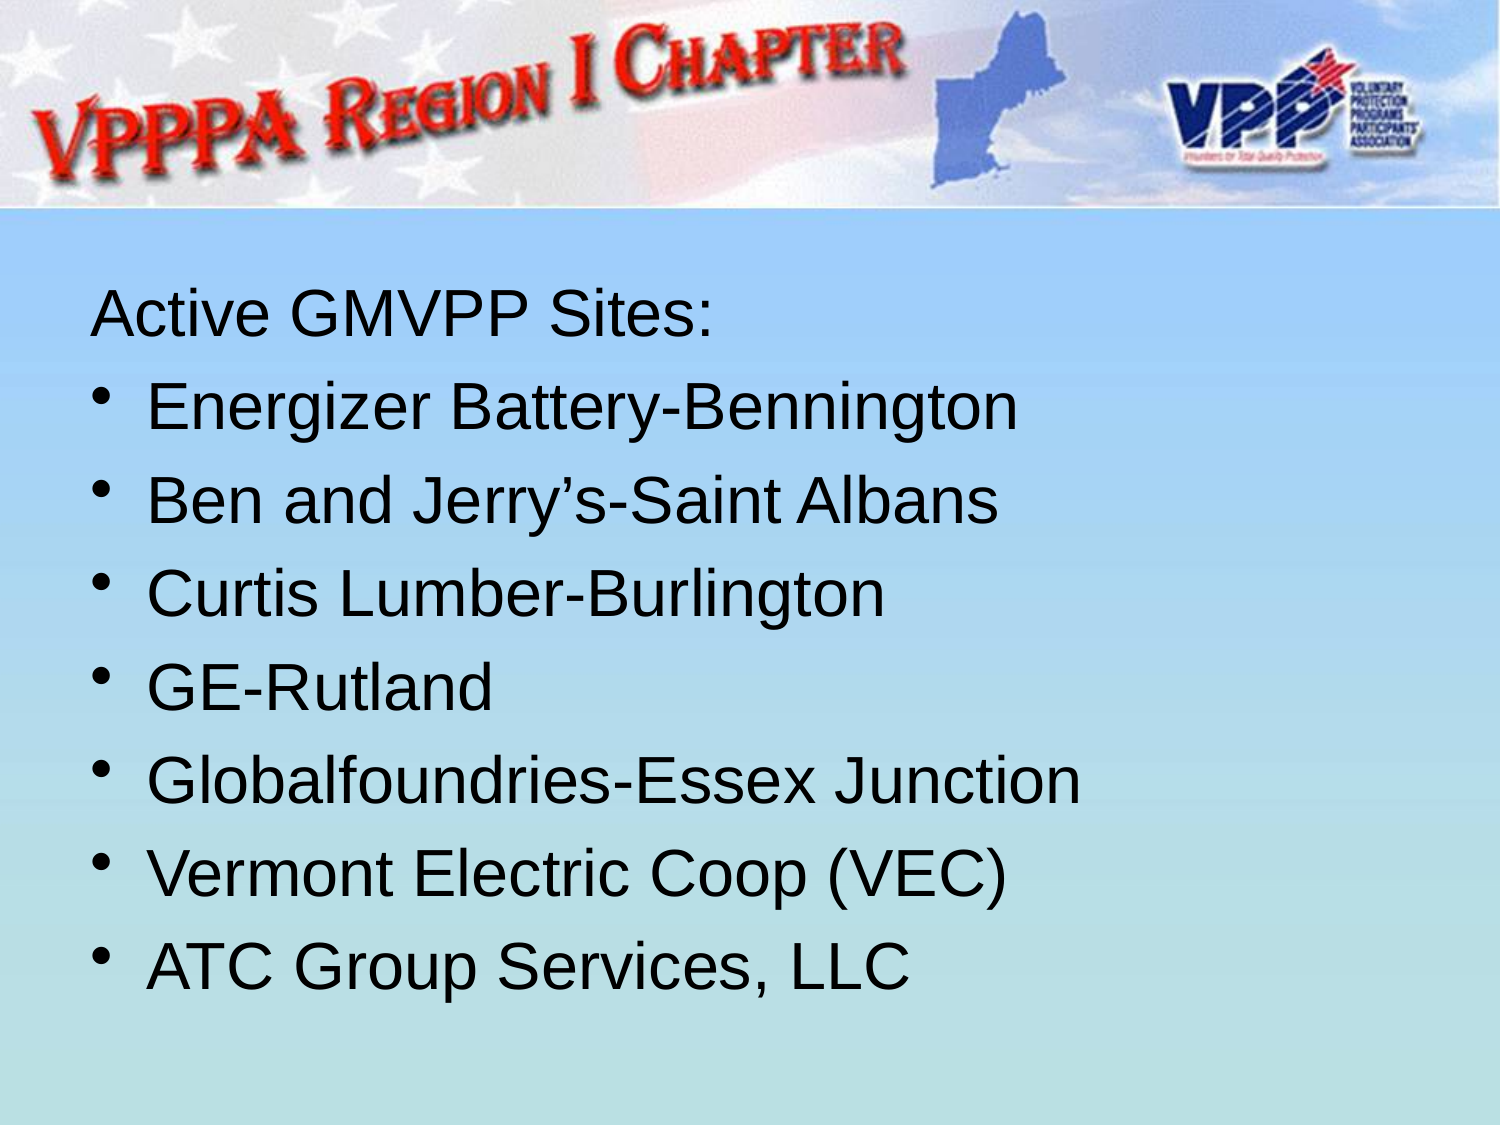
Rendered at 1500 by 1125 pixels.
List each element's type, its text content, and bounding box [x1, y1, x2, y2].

list Active GMVPP Sites: Energizer Battery-Bennington Ben and Jerry’s-Saint Albans Curtis Lumber-Burlington GE-Rutland Globalfoundries-Essex Junction Vermont Electric Coop (VEC) ATC Group Services, LLC [74, 262, 1426, 1081]
picture [0, 0, 1500, 1125]
